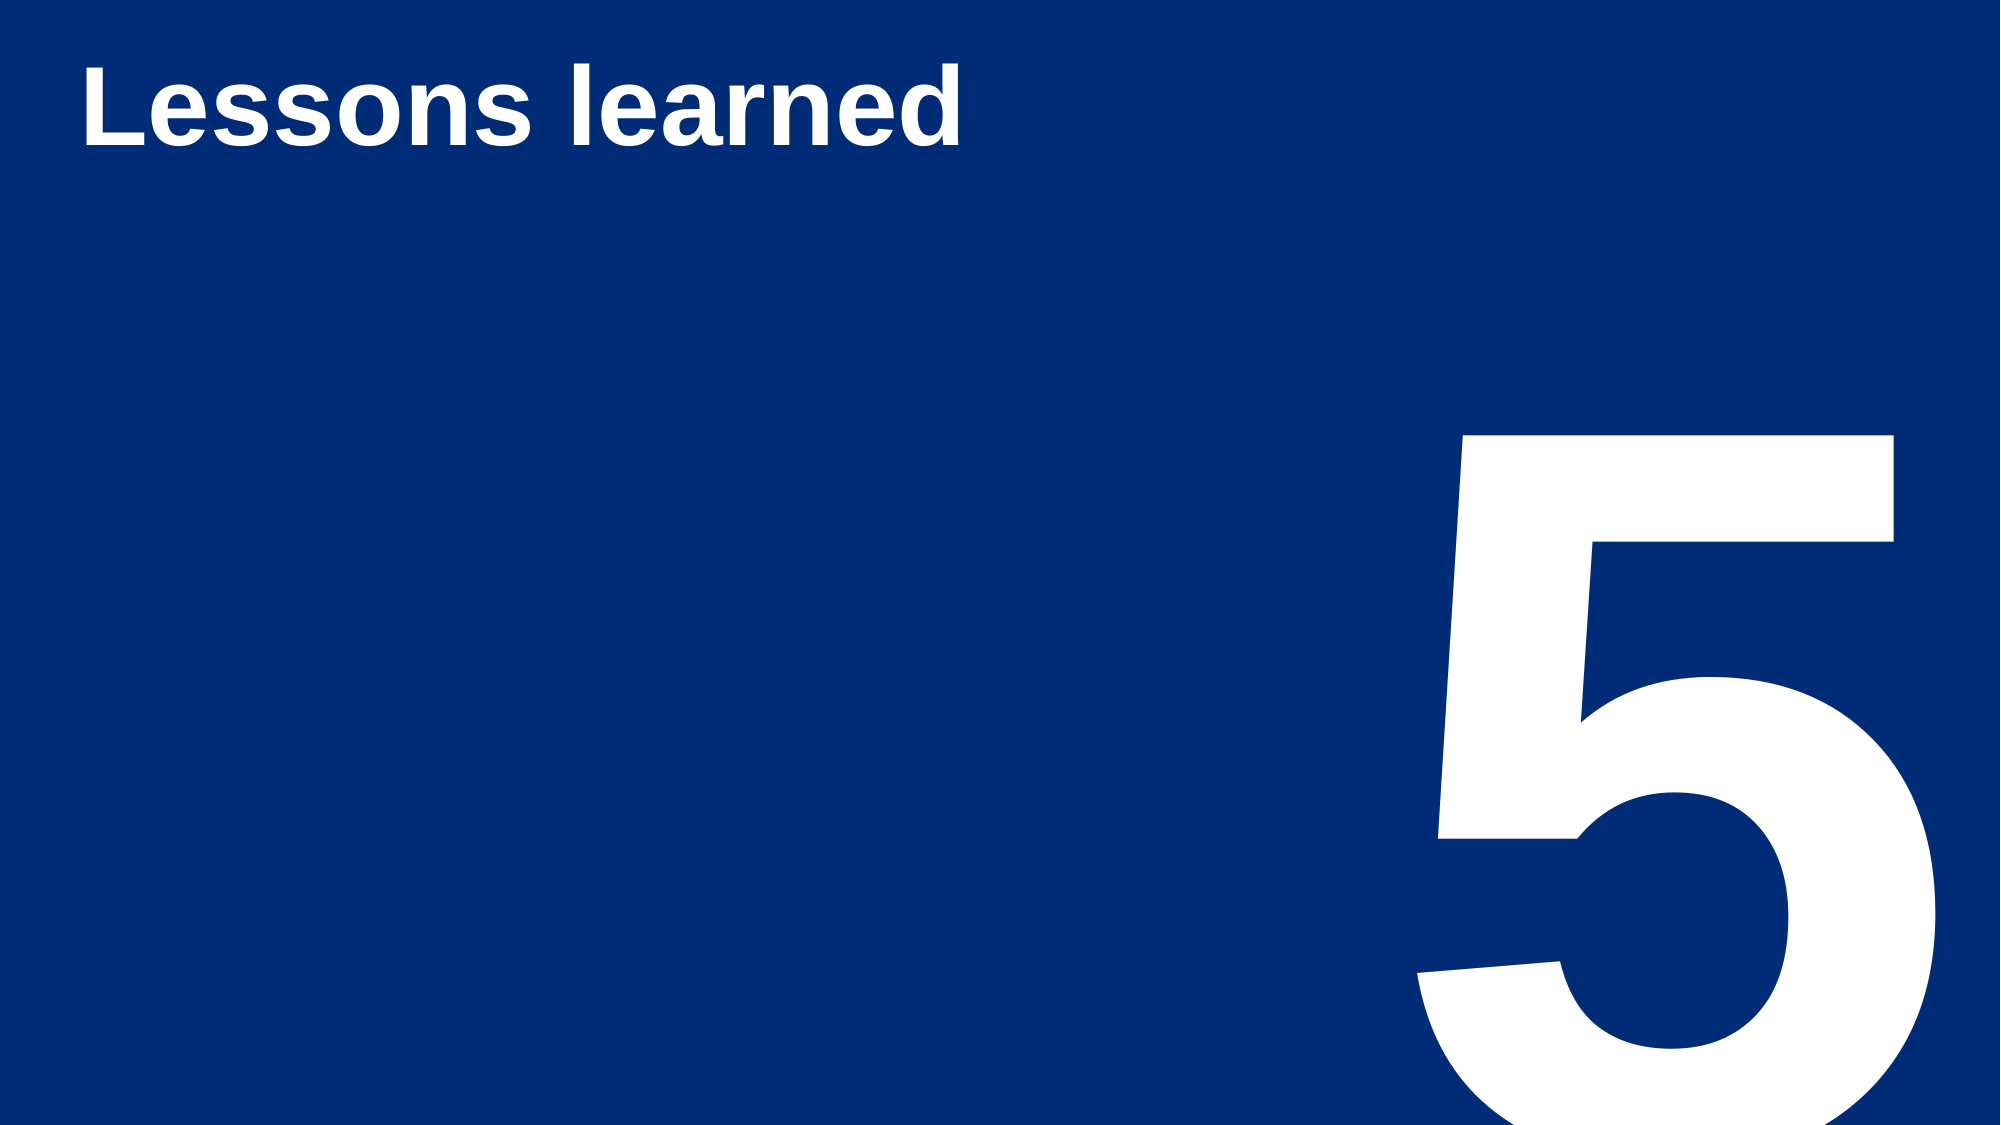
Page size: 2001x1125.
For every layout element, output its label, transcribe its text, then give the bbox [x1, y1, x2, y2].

title Lessons learned [79, 58, 1443, 1005]
list 5 [1290, 103, 2000, 1125]
